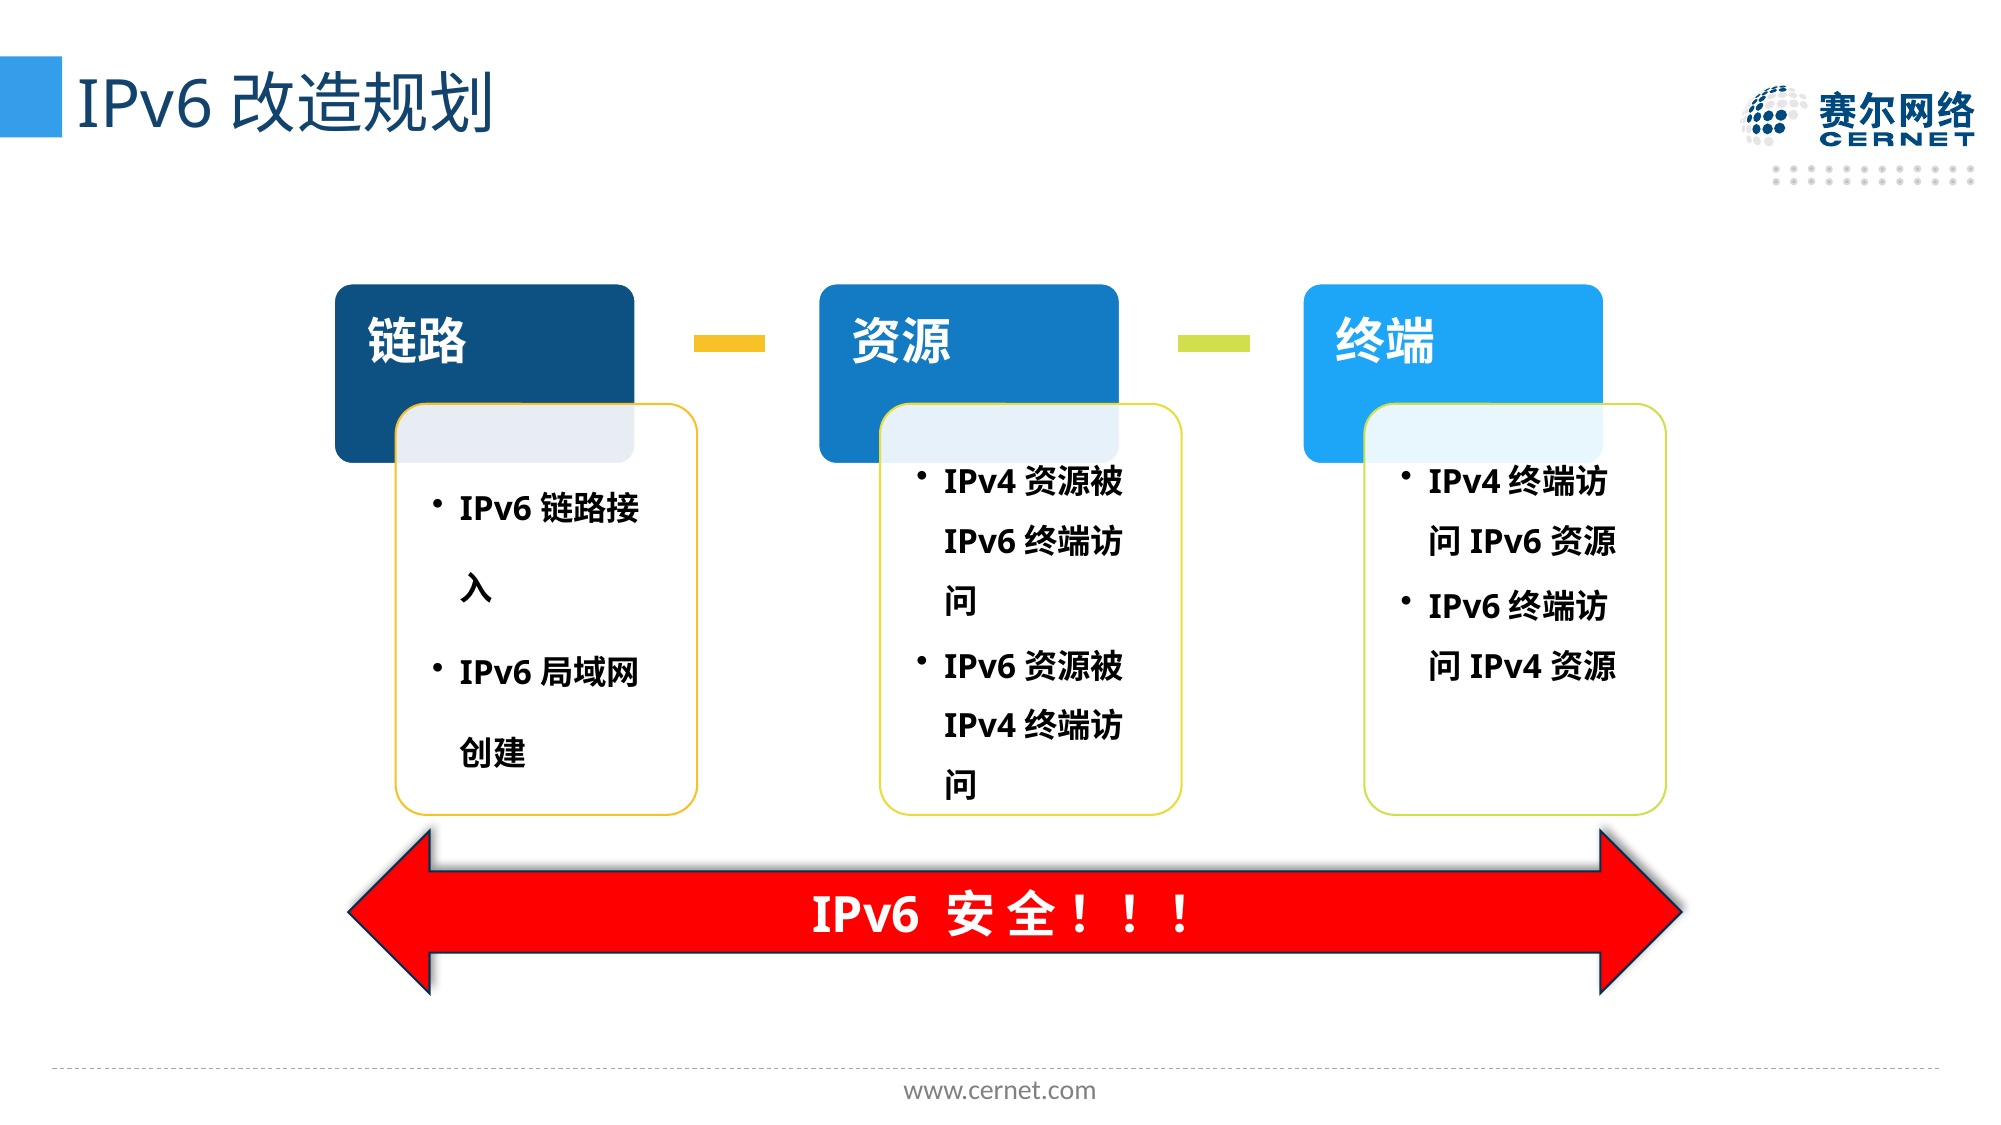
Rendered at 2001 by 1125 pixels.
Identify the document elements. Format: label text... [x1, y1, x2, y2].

text_box IPv6改造规划 [62, 61, 1587, 150]
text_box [333, 197, 1667, 901]
text_box IPv6 安 全 ！！！ [346, 895, 1684, 996]
